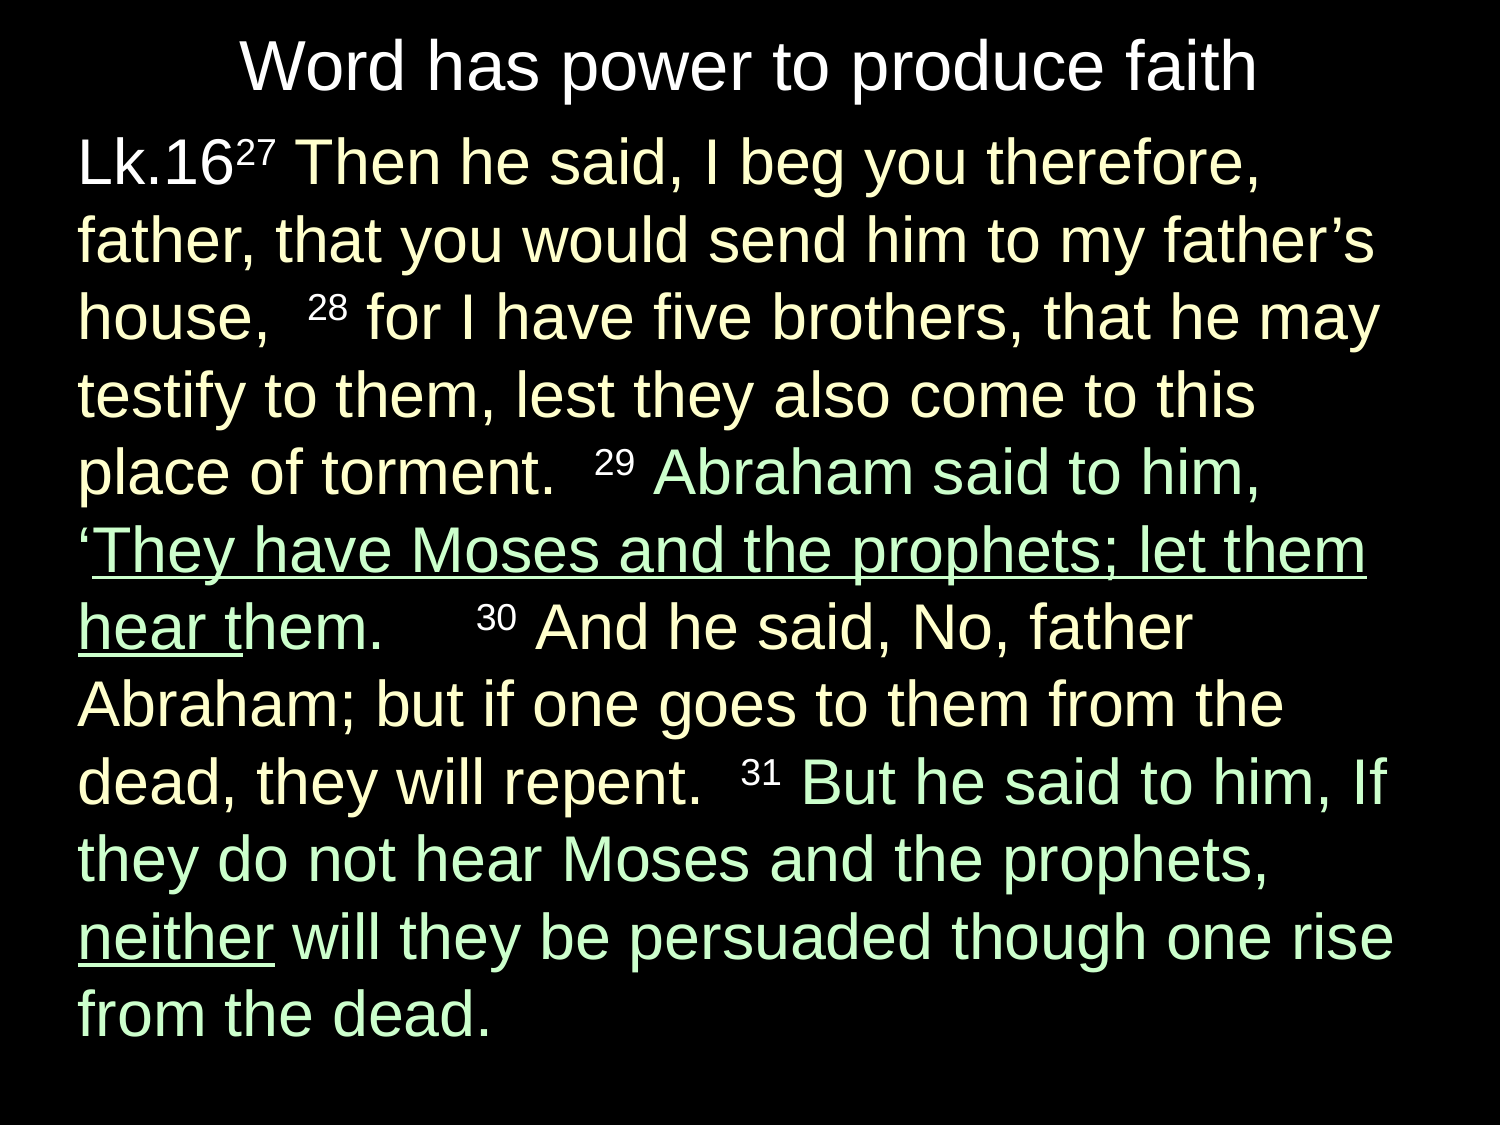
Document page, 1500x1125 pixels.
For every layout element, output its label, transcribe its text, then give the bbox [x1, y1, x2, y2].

list Lk.1627 Then he said, I beg you therefore, father, that you would send him to my father’s house, 28 for I have five brothers, that he may testify to them, lest they also come to this place of torment. 29 Abraham said to him, ‘They have Moses and the prophets; let them hear them. 30 And he said, No, father Abraham; but if one goes to them from the dead, they will repent. 31 But he said to him, If they do not hear Moses and the prophets, neither will they be persuaded though one rise from the dead. [62, 112, 1438, 1075]
title Word has power to produce faith [75, 12, 1425, 112]
